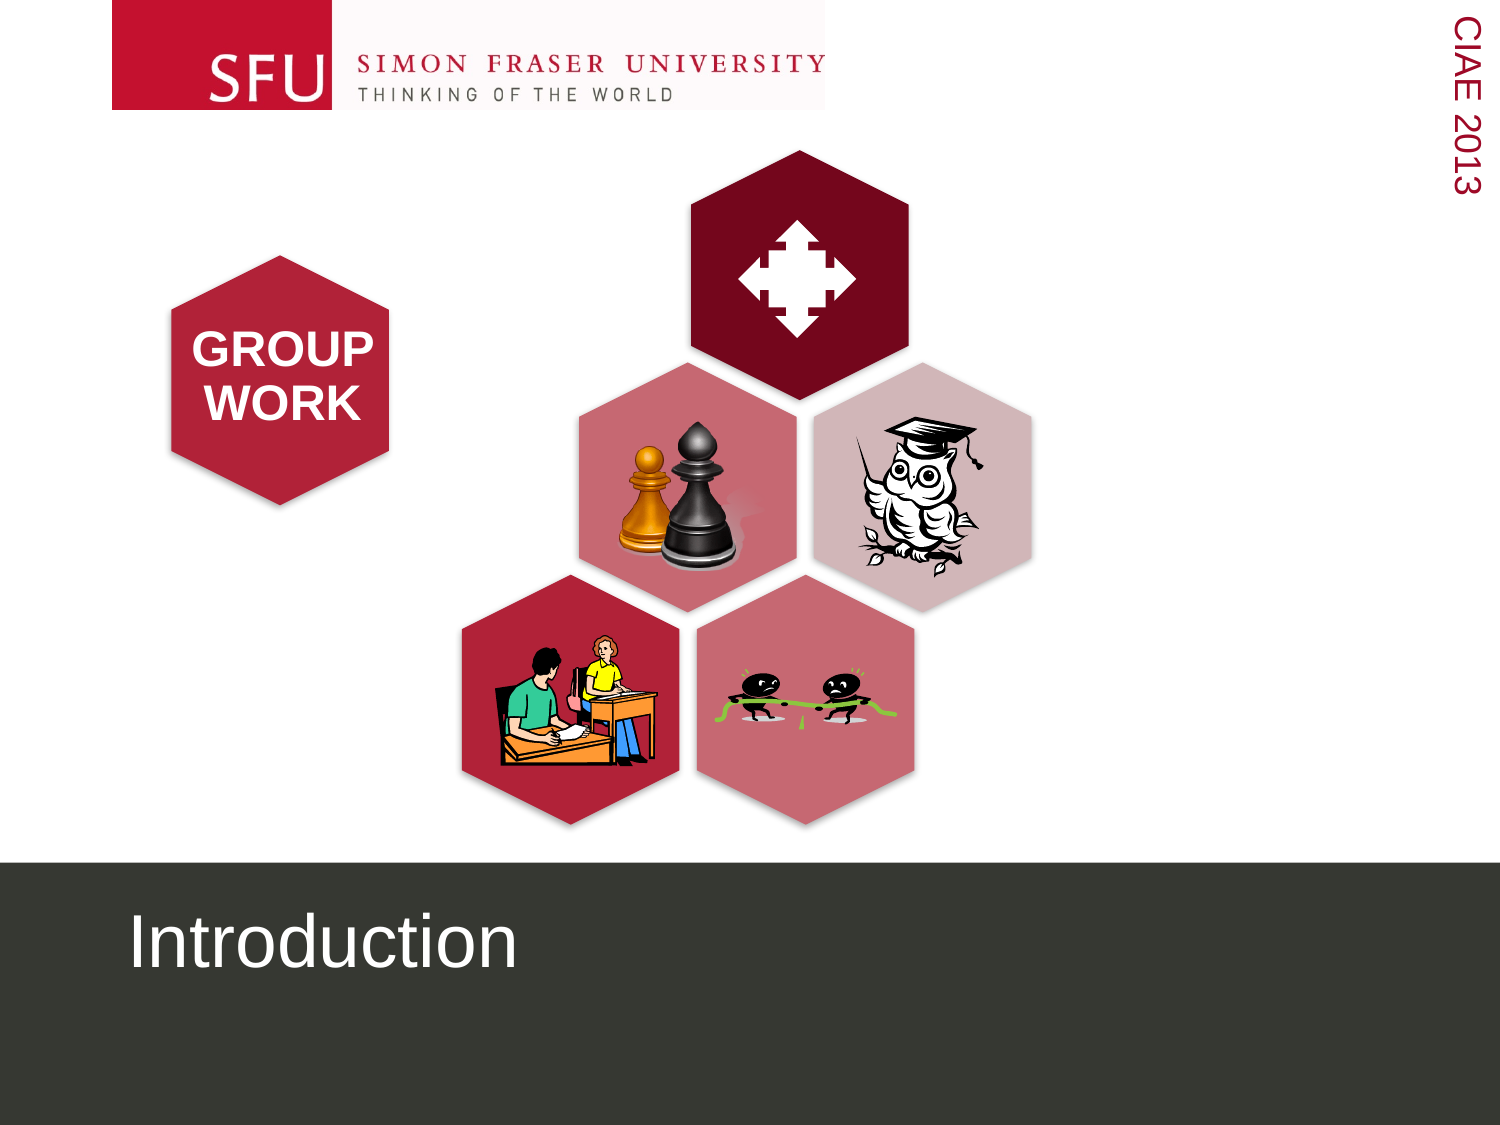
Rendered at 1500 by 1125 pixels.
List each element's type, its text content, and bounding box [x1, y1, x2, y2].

picture [714, 667, 898, 730]
picture [112, 0, 825, 110]
title Introduction [111, 881, 1450, 995]
picture [856, 416, 985, 578]
picture [612, 417, 777, 583]
picture [494, 634, 659, 767]
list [112, 149, 1388, 826]
